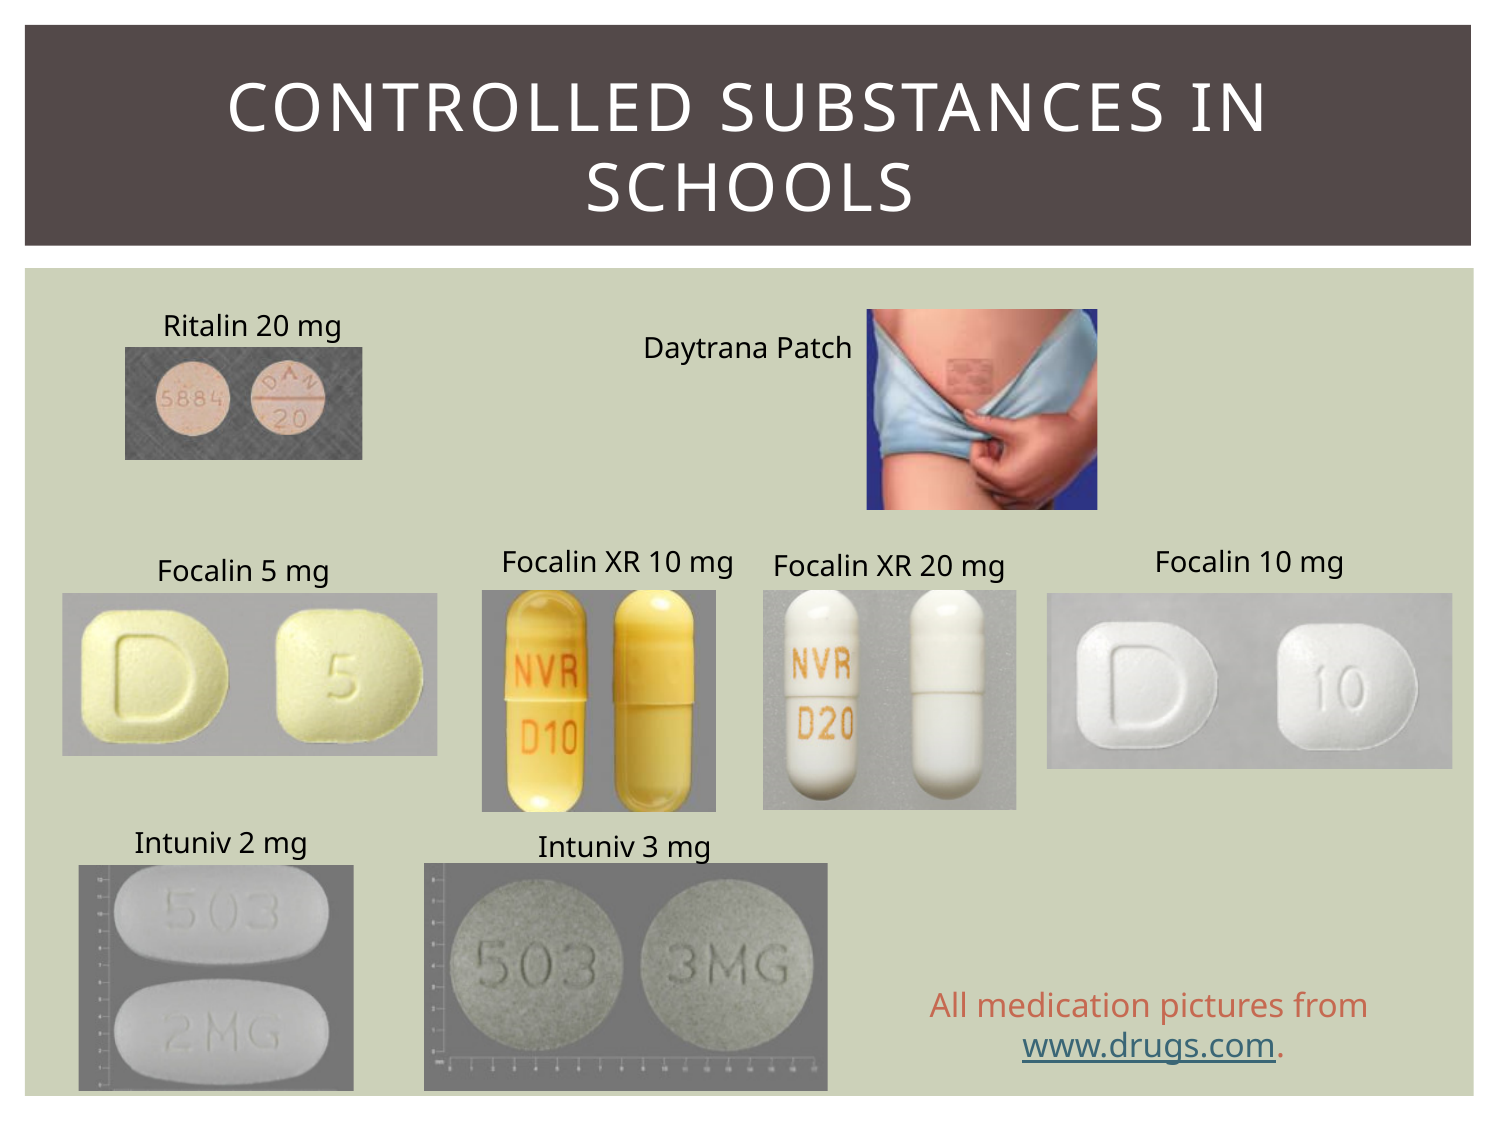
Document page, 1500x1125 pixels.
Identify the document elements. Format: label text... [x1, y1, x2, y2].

text_box Intuniv 2 mg [119, 816, 324, 864]
picture [78, 864, 355, 1091]
text_box Intuniv 3 mg [523, 820, 727, 862]
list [124, 347, 363, 461]
text_box Focalin XR 20 mg [758, 539, 1021, 590]
text_box Focalin 5 mg [142, 544, 346, 592]
text_box All medication pictures from www.drugs.com. [860, 977, 1447, 1077]
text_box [635, 308, 1098, 510]
picture [481, 589, 717, 812]
picture [62, 593, 438, 757]
text_box Focalin XR 10 mg [486, 536, 750, 587]
title Controlled substances in schools [62, 58, 1438, 232]
picture [1046, 593, 1453, 769]
text_box Ritalin 20 mg [148, 299, 358, 346]
text_box Focalin 10 mg [1139, 536, 1360, 587]
picture [762, 589, 1017, 811]
picture [423, 863, 828, 1091]
